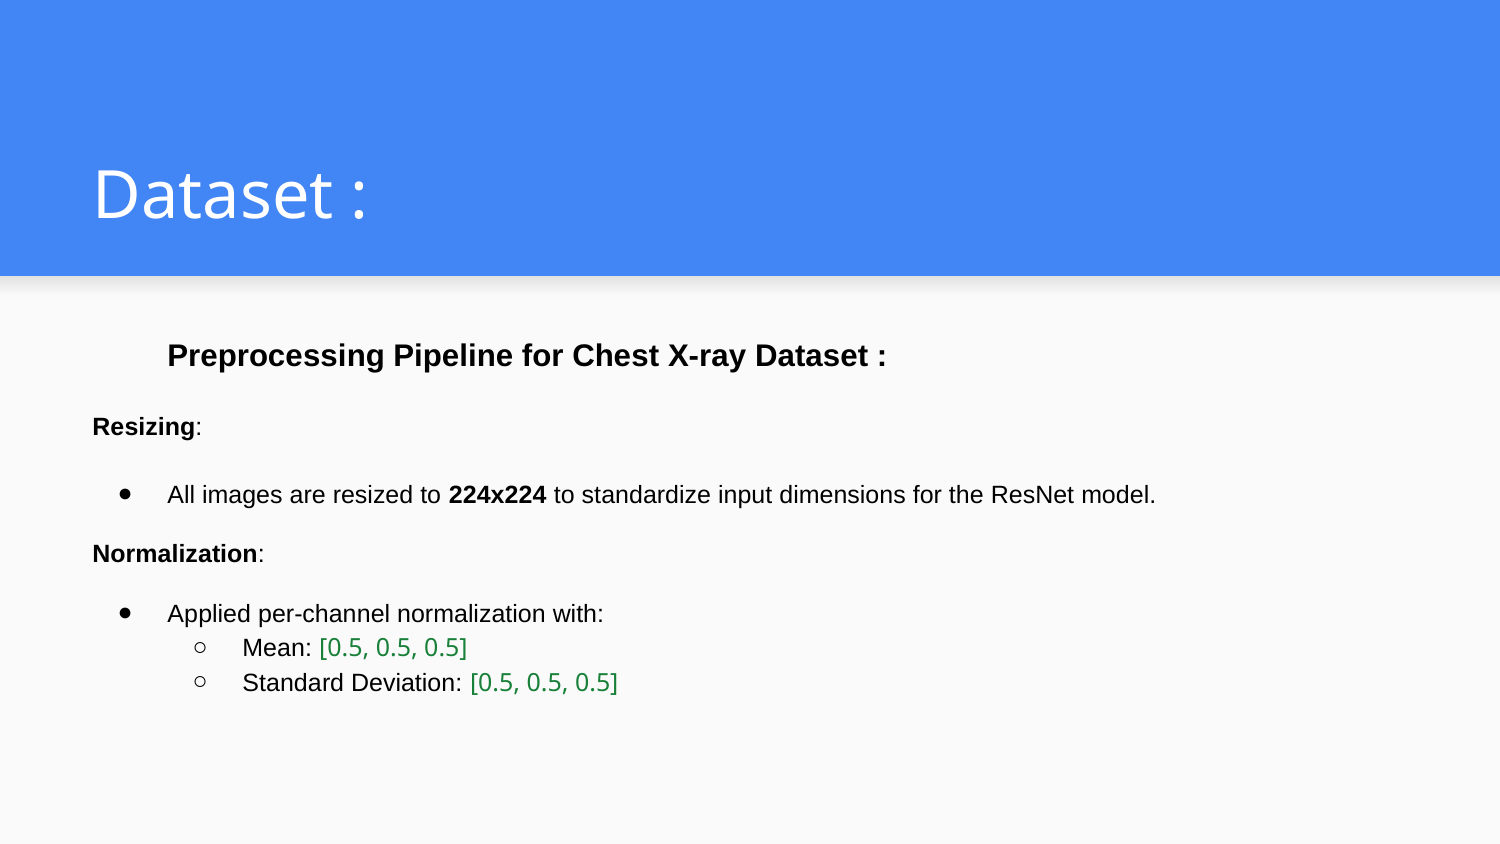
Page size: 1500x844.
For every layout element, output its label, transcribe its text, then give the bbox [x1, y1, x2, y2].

list Preprocessing Pipeline for Chest X-ray Dataset : Resizing: All images are resized to 224x224 to standardize input dimensions for the ResNet model. Normalization: Applied per-channel normalization with: Mean: [0.5, 0.5, 0.5] Standard Deviation: [0.5, 0.5, 0.5] [77, 314, 1427, 782]
title Dataset : [77, 121, 1427, 248]
